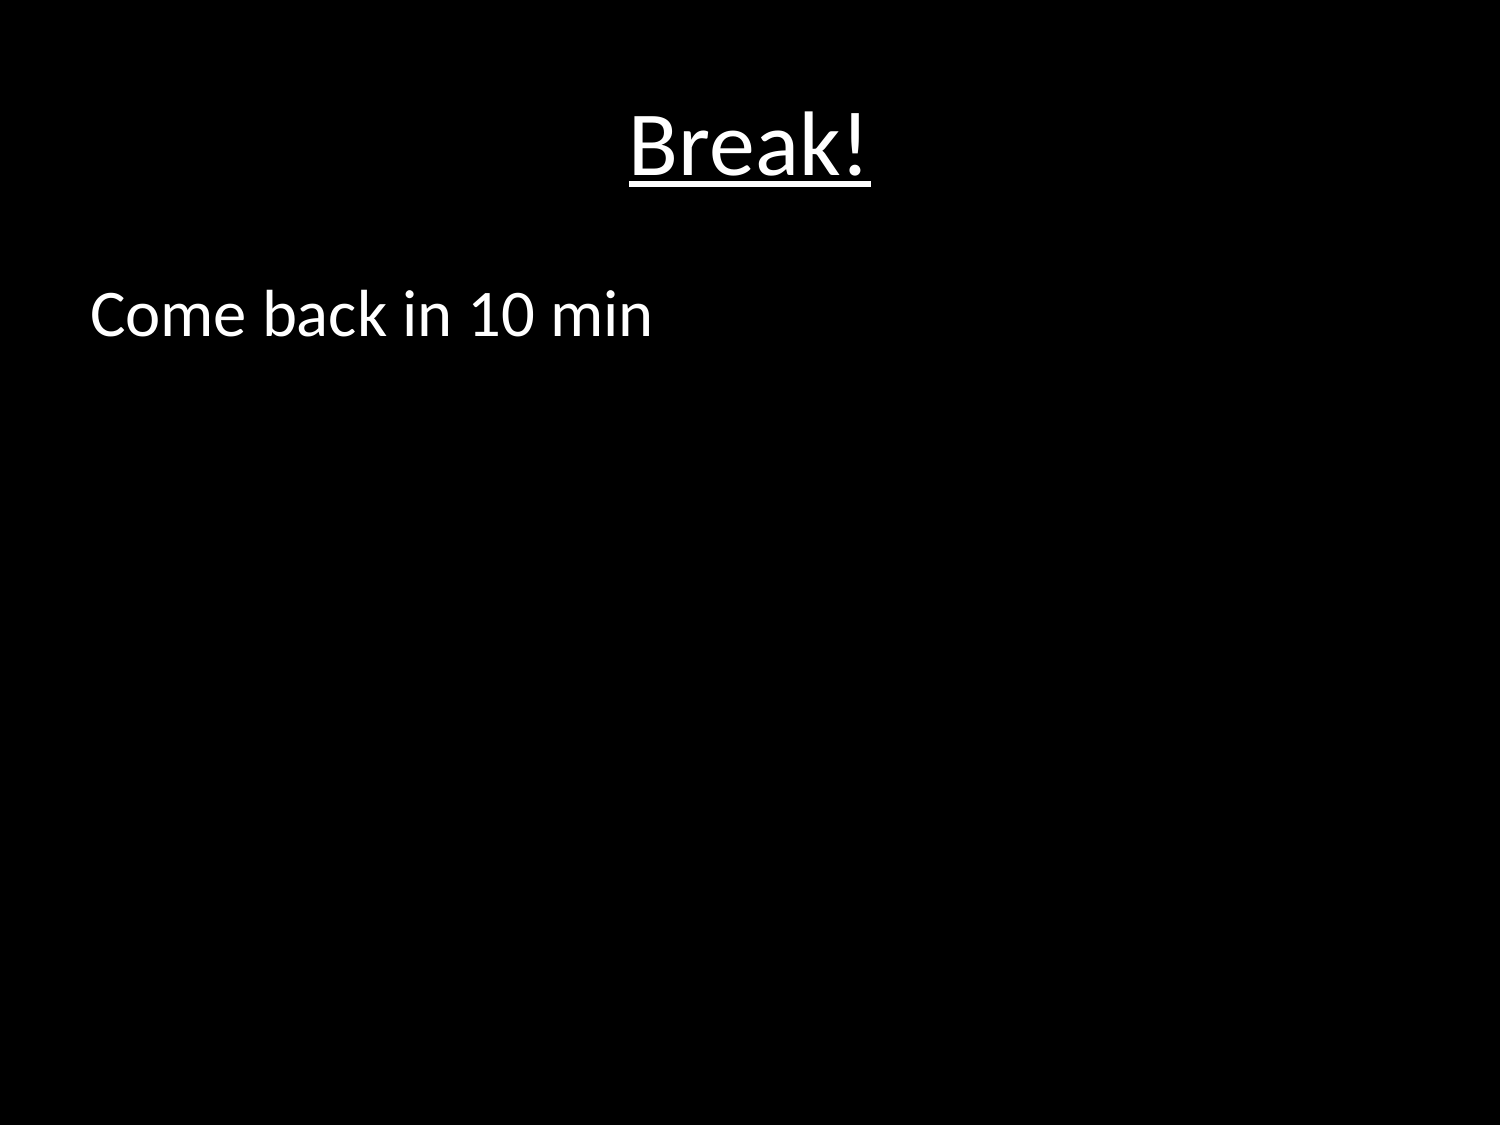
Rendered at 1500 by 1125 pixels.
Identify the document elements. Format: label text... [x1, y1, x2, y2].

list Come back in 10 min [75, 262, 1425, 1005]
title Break! [75, 45, 1425, 233]
